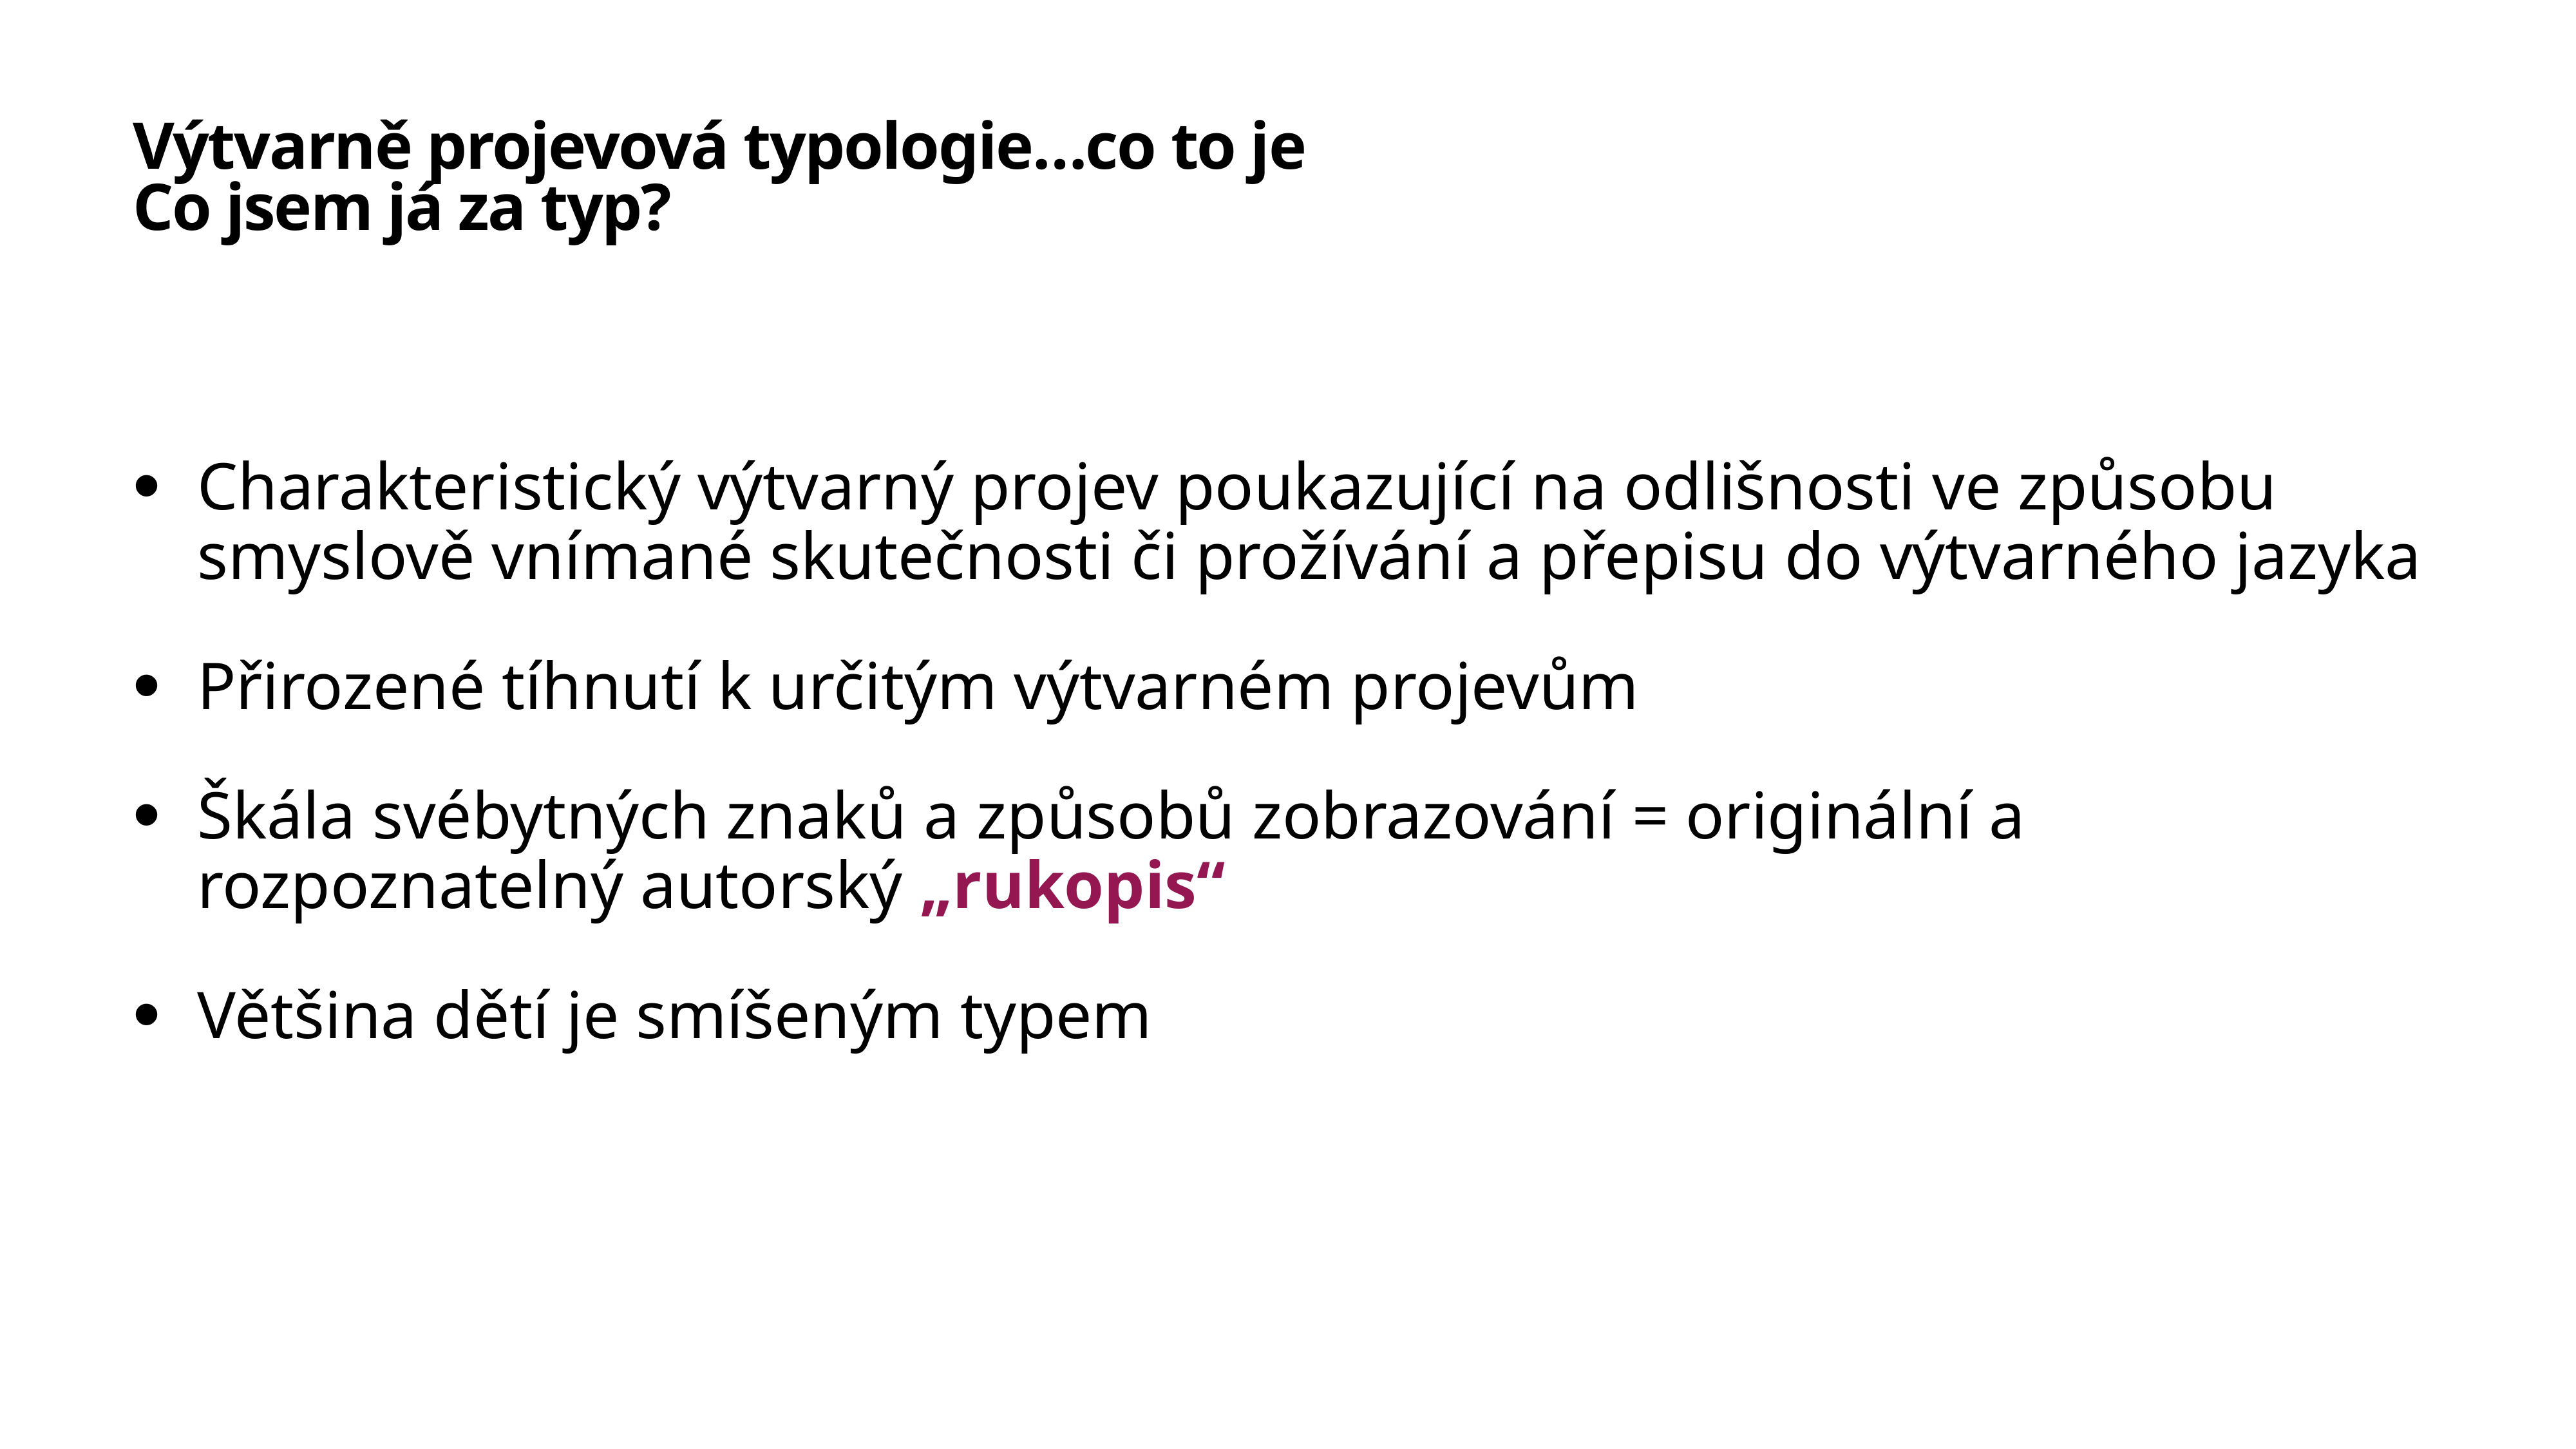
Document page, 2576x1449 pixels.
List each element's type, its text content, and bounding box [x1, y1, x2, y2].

title Výtvarně projevová typologie…co to je Co jsem já za typ? [127, 113, 2449, 266]
list Charakteristický výtvarný projev poukazující na odlišnosti ve způsobu smyslově vnímané skutečnosti či prožívání a přepisu do výtvarného jazyka Přirozené tíhnutí k určitým výtvarném projevům Škála svébytných znaků a způsobů zobrazování = originální a rozpoznatelný autorský „rukopis“ Většina dětí je smíšeným typem [127, 448, 2449, 1321]
